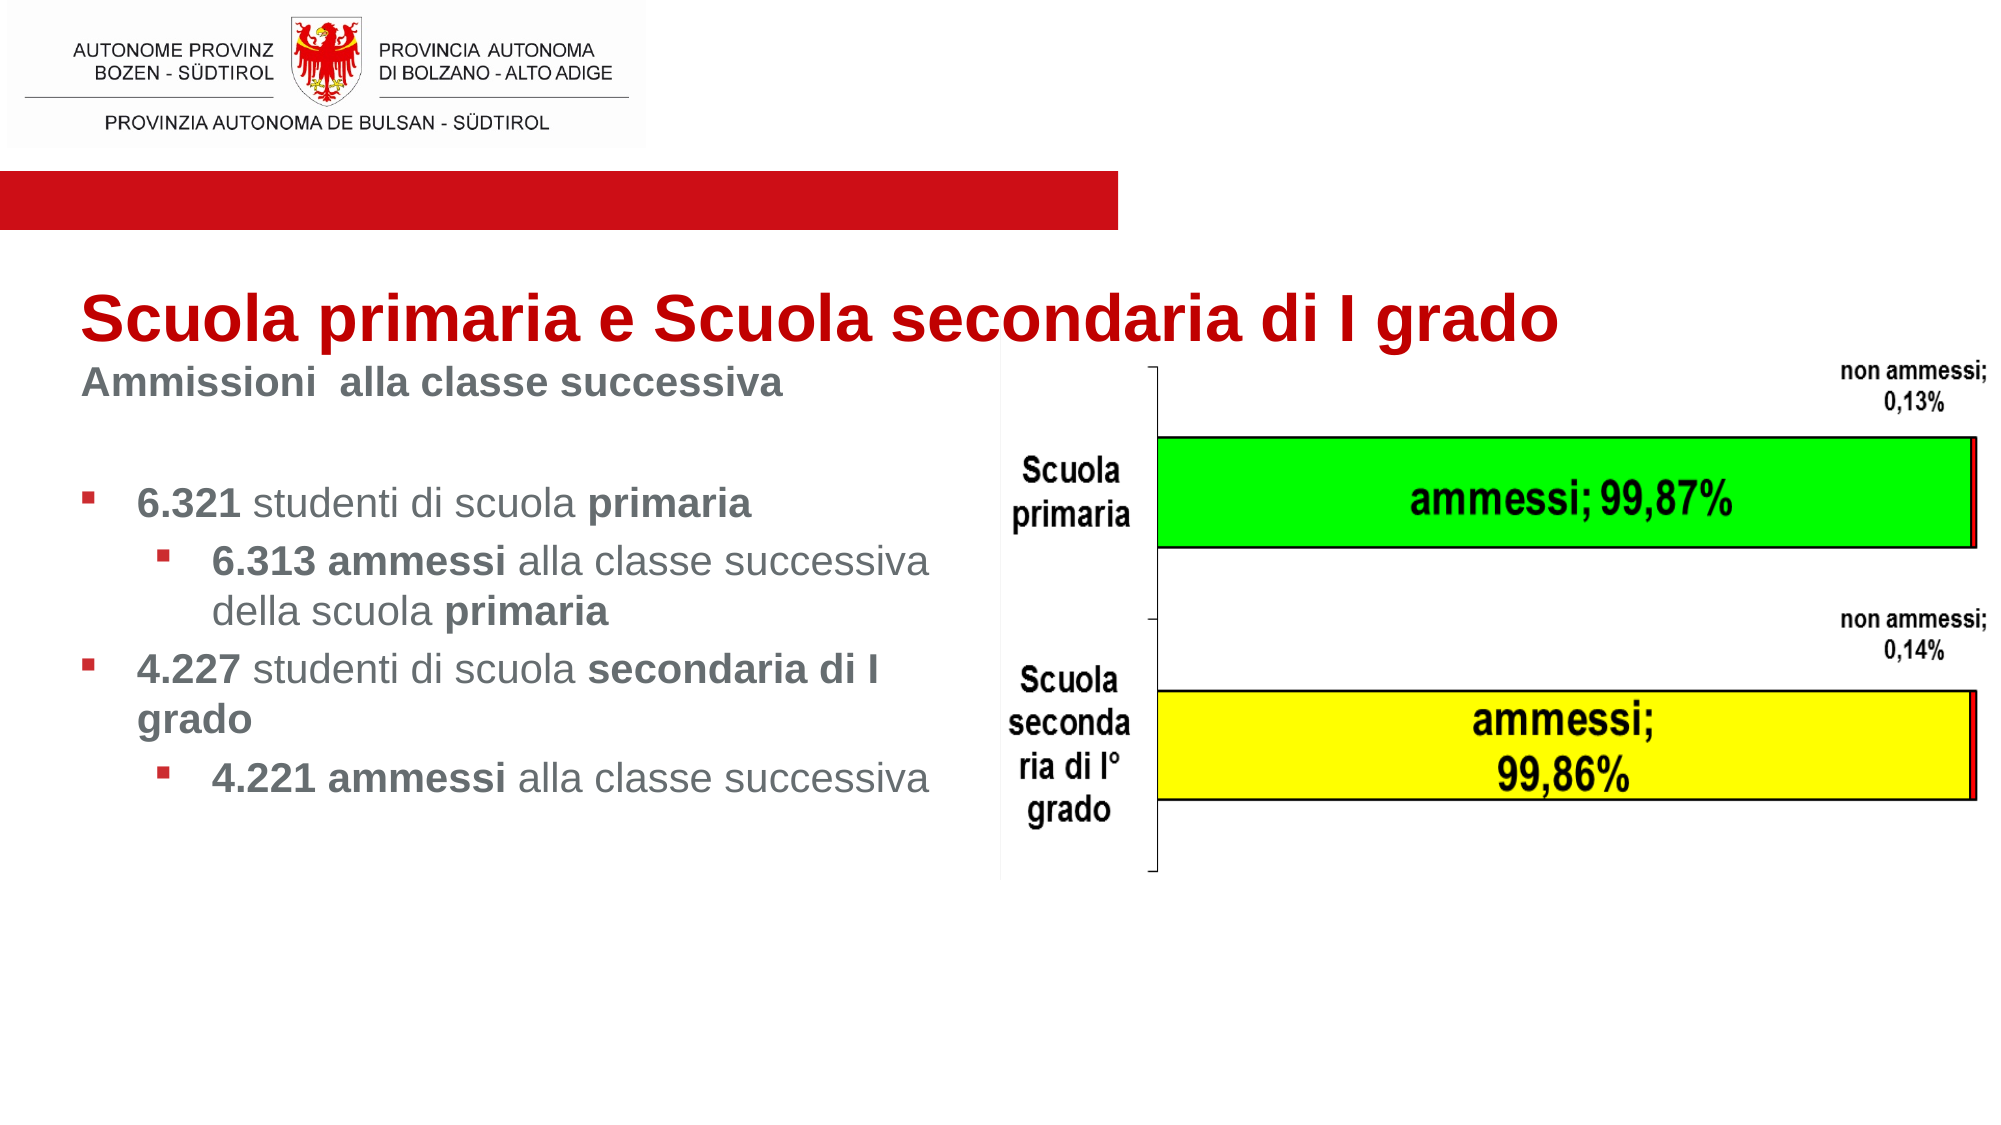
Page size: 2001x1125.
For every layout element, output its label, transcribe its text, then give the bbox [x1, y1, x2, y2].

picture [7, 0, 646, 148]
text_box 6.321 studenti di scuola primaria 6.313 ammessi alla classe successiva della scuola primaria 4.227 studenti di scuola secondaria di I grado 4.221 ammessi alla classe successiva [65, 468, 994, 808]
text_box Scuola primaria e Scuola secondaria di I grado Ammissioni alla classe successiva [65, 267, 1662, 412]
picture [999, 316, 1994, 881]
